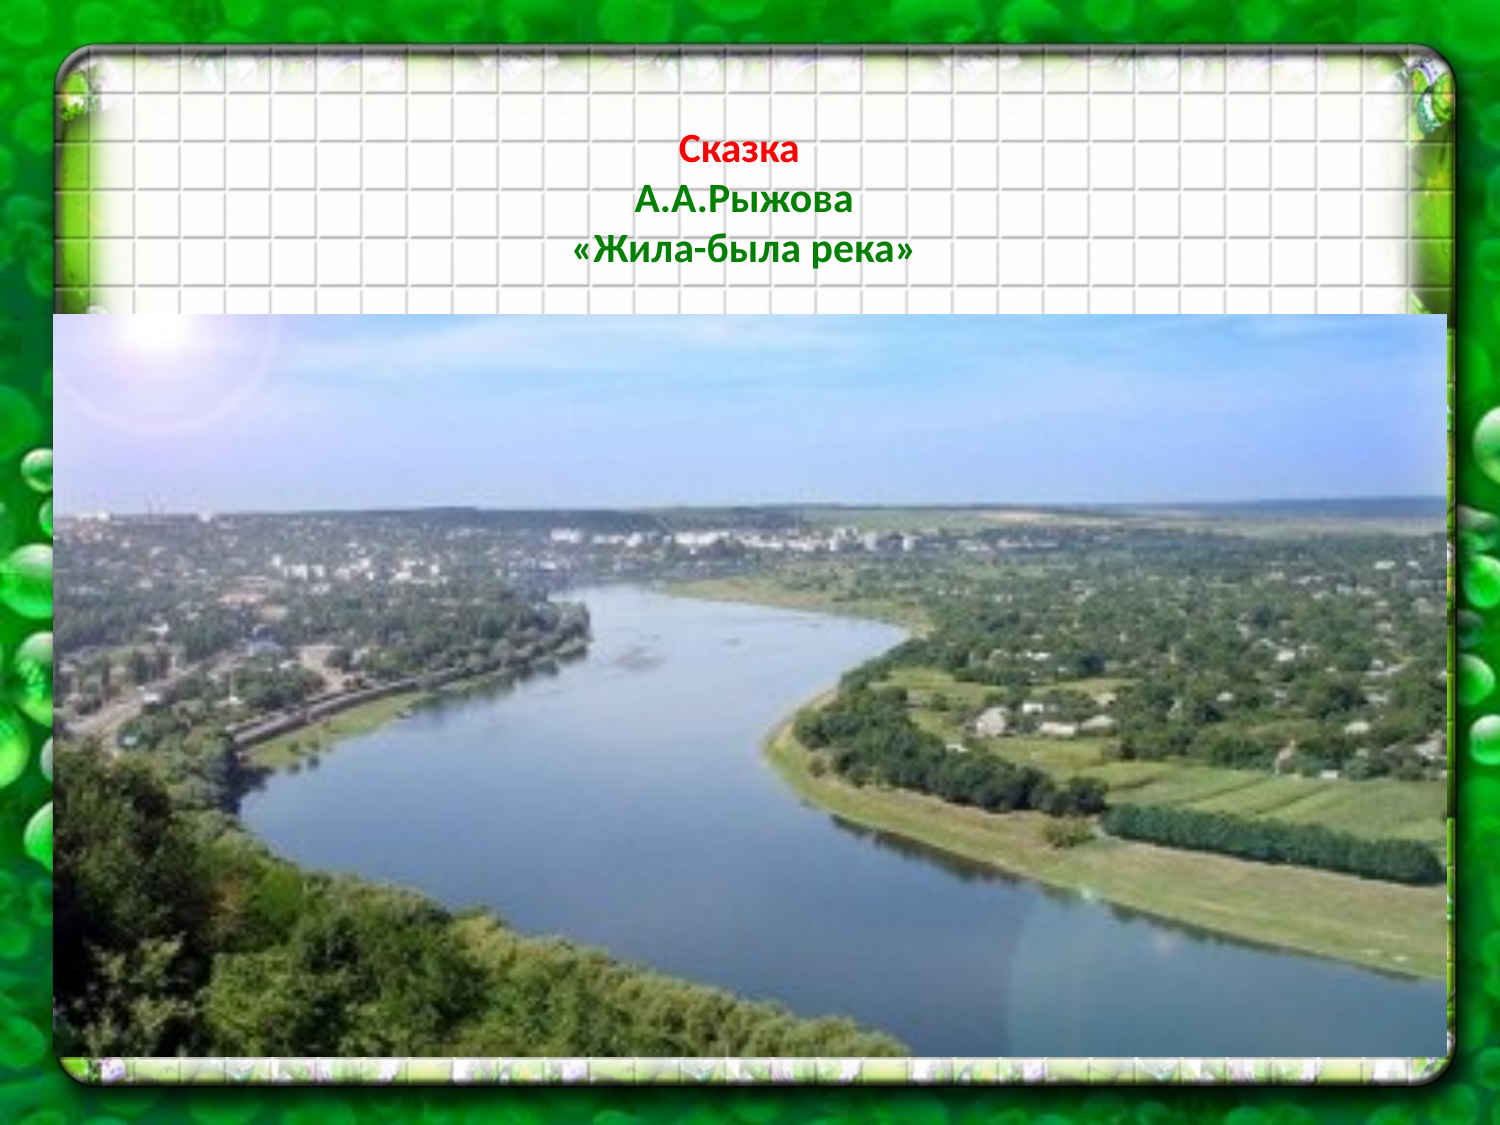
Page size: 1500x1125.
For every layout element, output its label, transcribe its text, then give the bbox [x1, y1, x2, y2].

text_box Сказка А.А.Рыжова «Жила-была река» [29, 113, 1459, 279]
picture [0, 0, 1500, 1125]
text_box [88, 66, 1439, 113]
